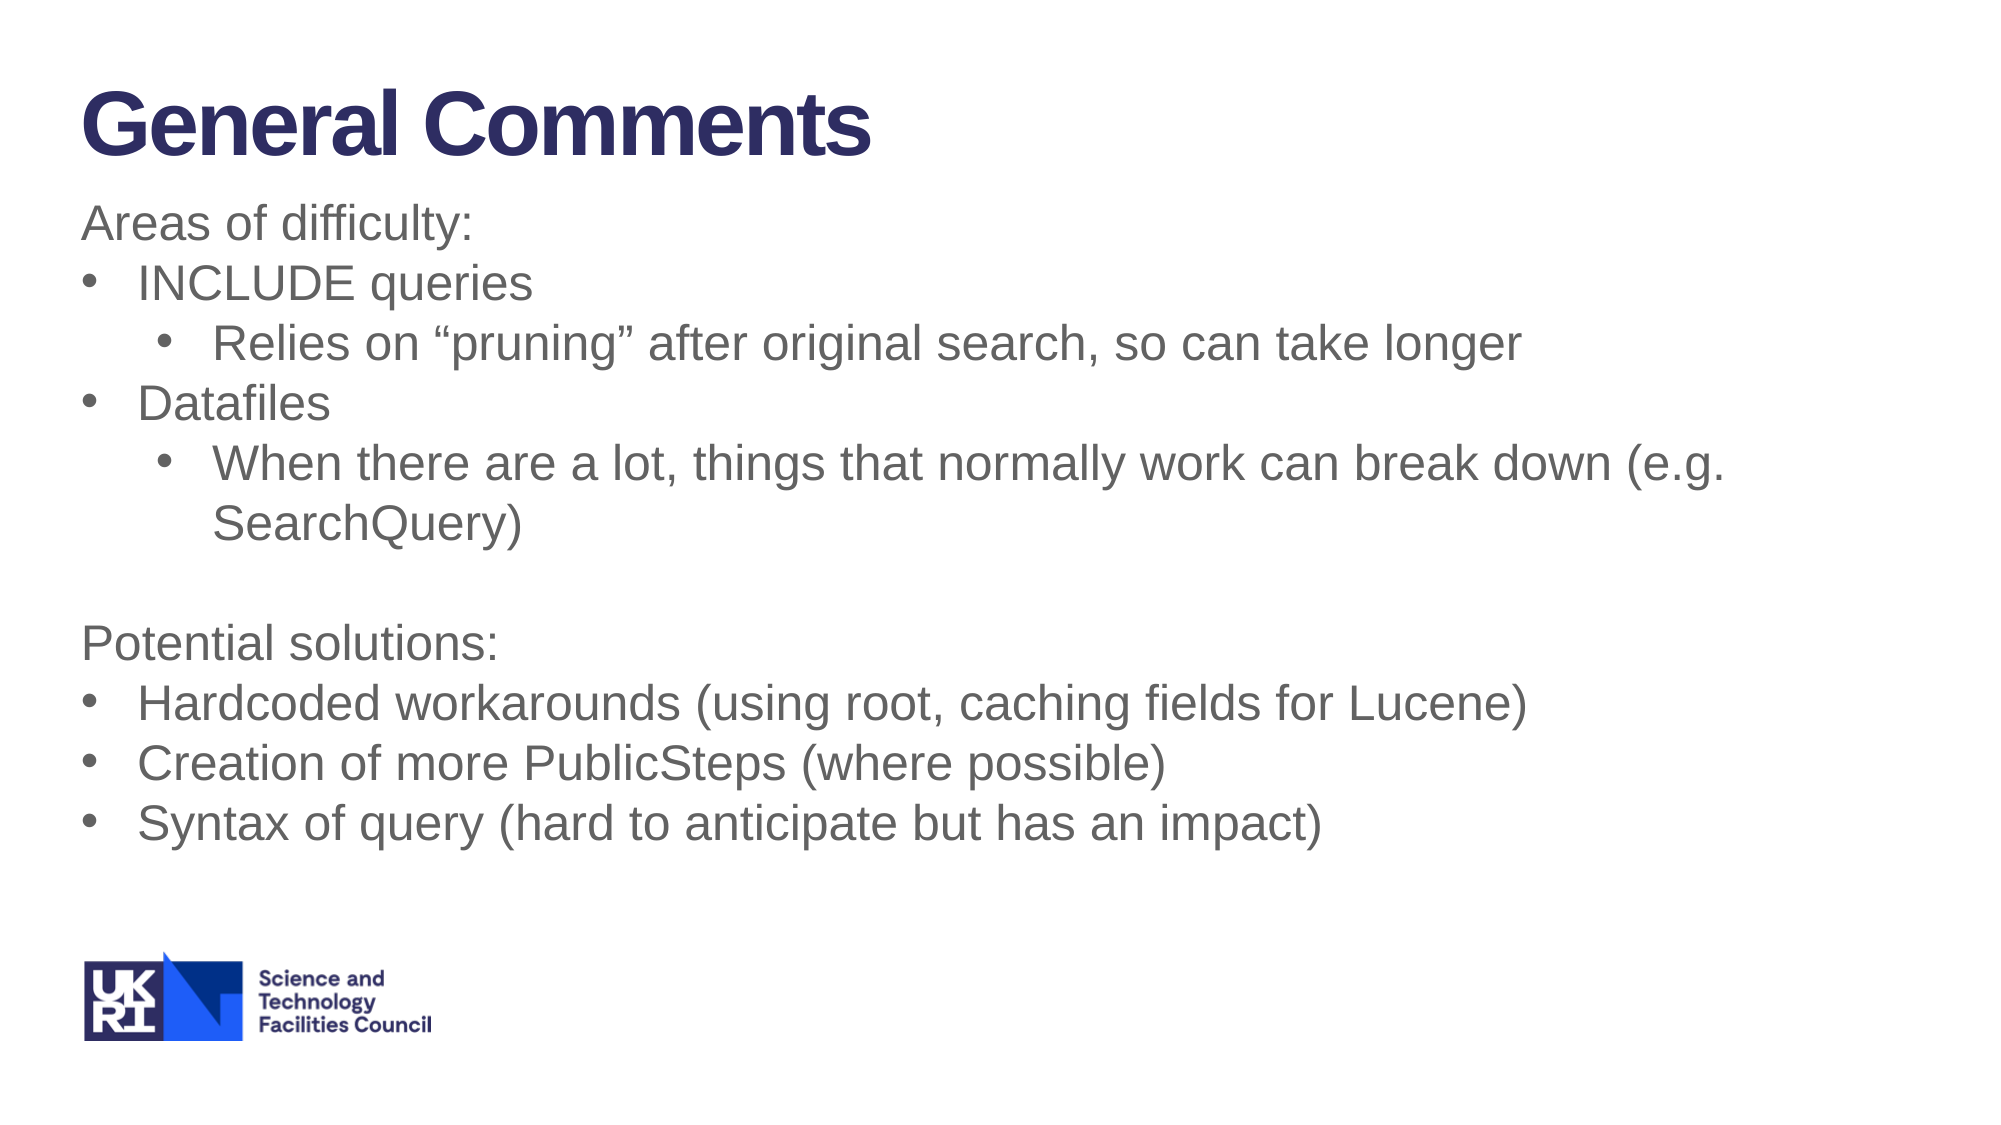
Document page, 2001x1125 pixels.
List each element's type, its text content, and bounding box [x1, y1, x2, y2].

picture [84, 951, 431, 1041]
text_box General Comments [66, 56, 1757, 182]
text_box Areas of difficulty: INCLUDE queries Relies on “pruning” after original search, so can take longer Datafiles When there are a lot, things that normally work can break down (e.g. SearchQuery) Potential solutions: Hardcoded workarounds (using root, caching fields for Lucene) Creation of more PublicSteps (where possible) Syntax of query (hard to anticipate but has an impact) [66, 182, 1934, 858]
